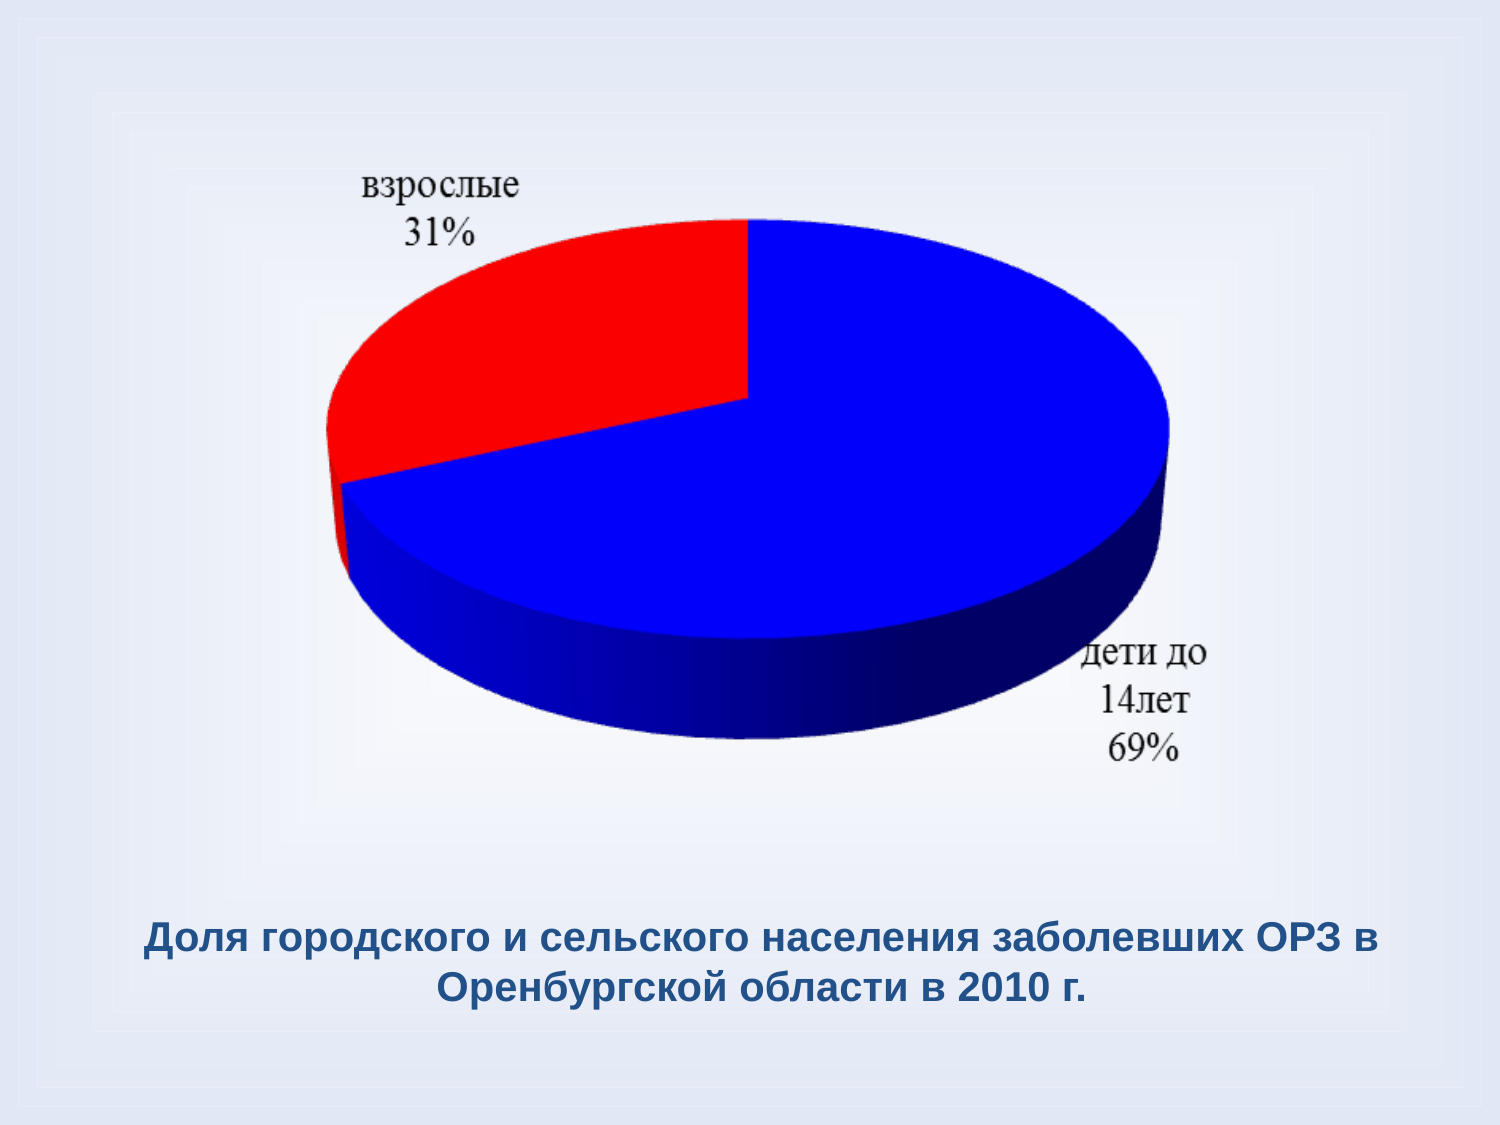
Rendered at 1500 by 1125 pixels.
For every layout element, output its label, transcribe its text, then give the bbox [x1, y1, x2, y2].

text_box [187, 81, 1282, 856]
text_box Доля городского и сельского населения заболевших ОРЗ в Оренбургской области в 2010 г. [70, 902, 1454, 1018]
